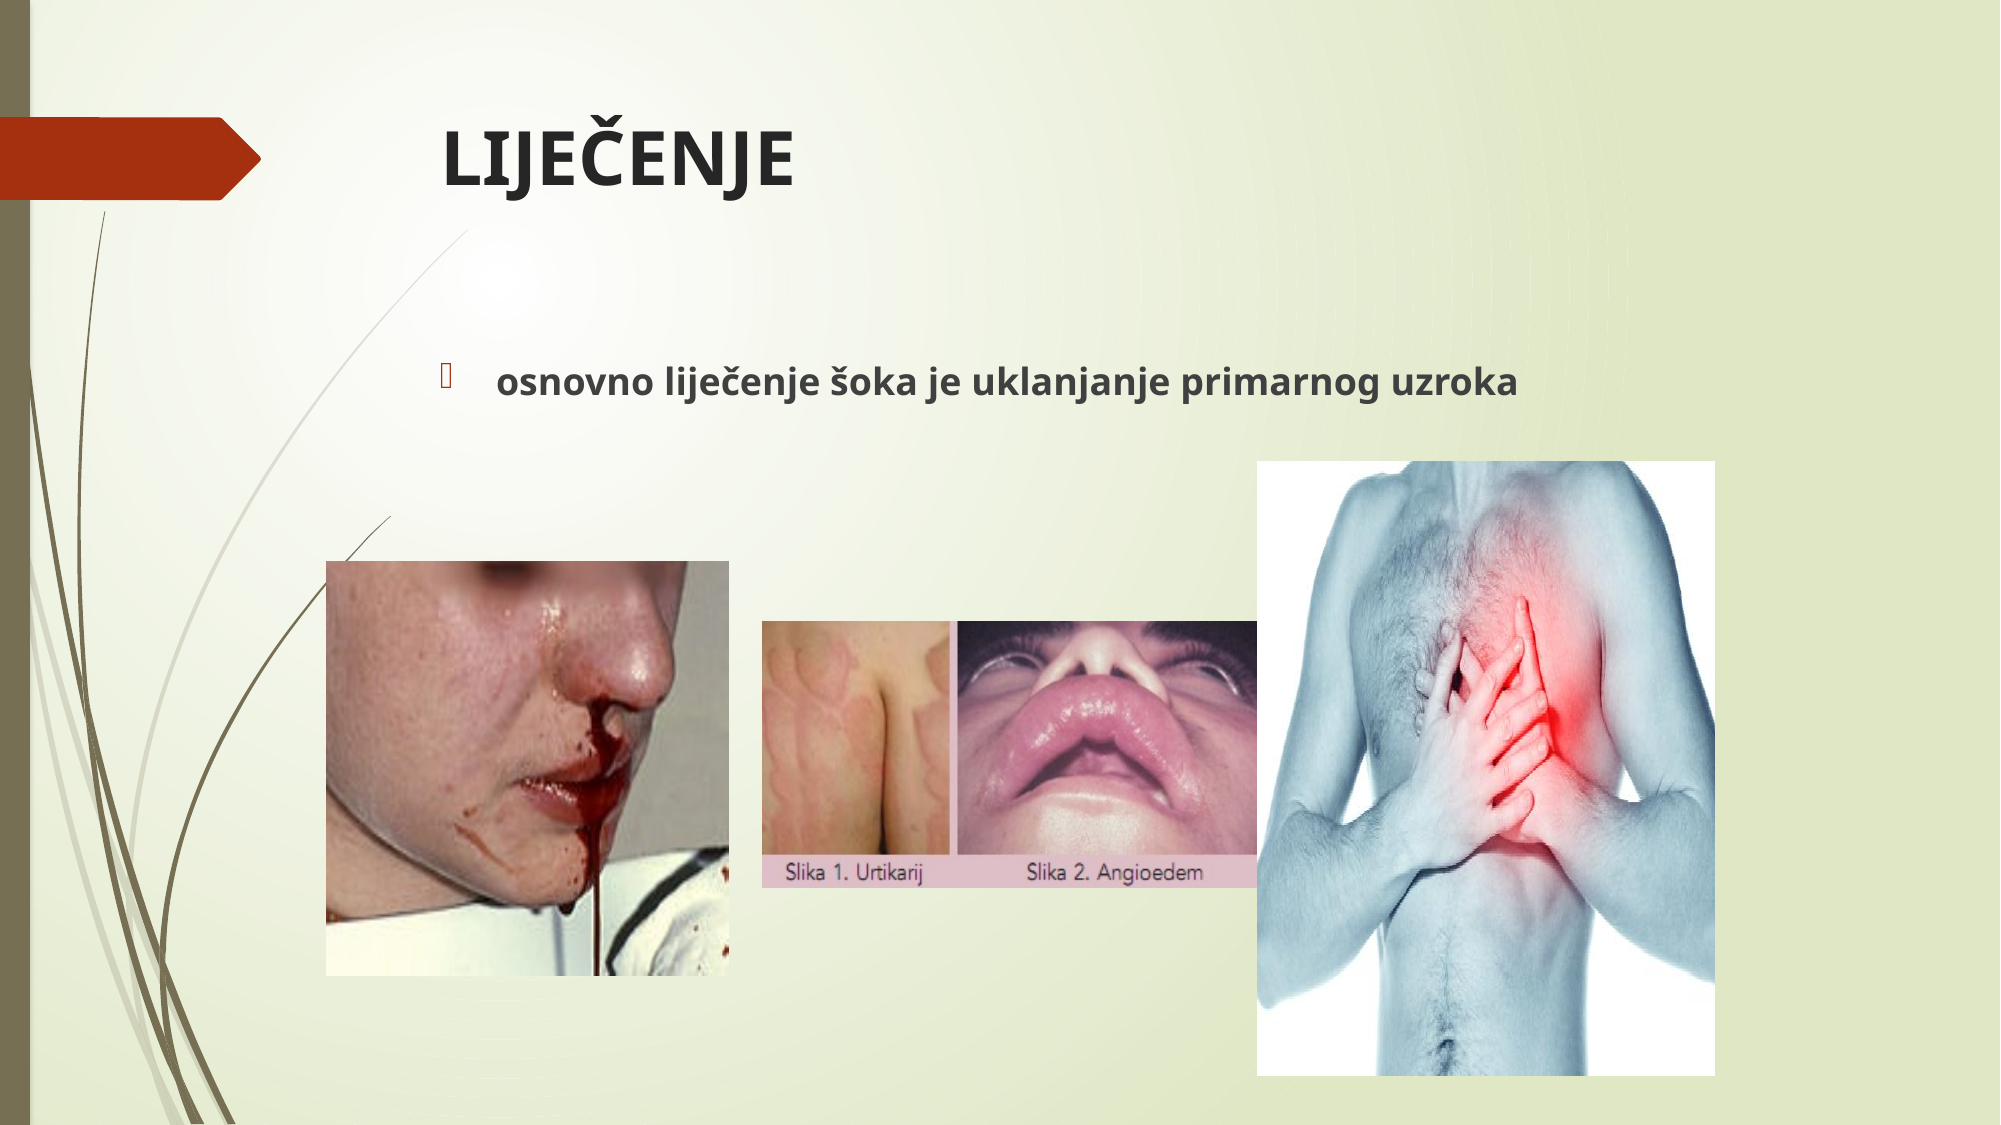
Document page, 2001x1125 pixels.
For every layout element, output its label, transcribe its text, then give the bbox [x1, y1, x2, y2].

list osnovno liječenje šoka je uklanjanje primarnog uzroka [424, 350, 1888, 970]
picture [762, 461, 1715, 1076]
title LIJEČENJE [425, 102, 1888, 313]
picture [326, 561, 729, 977]
